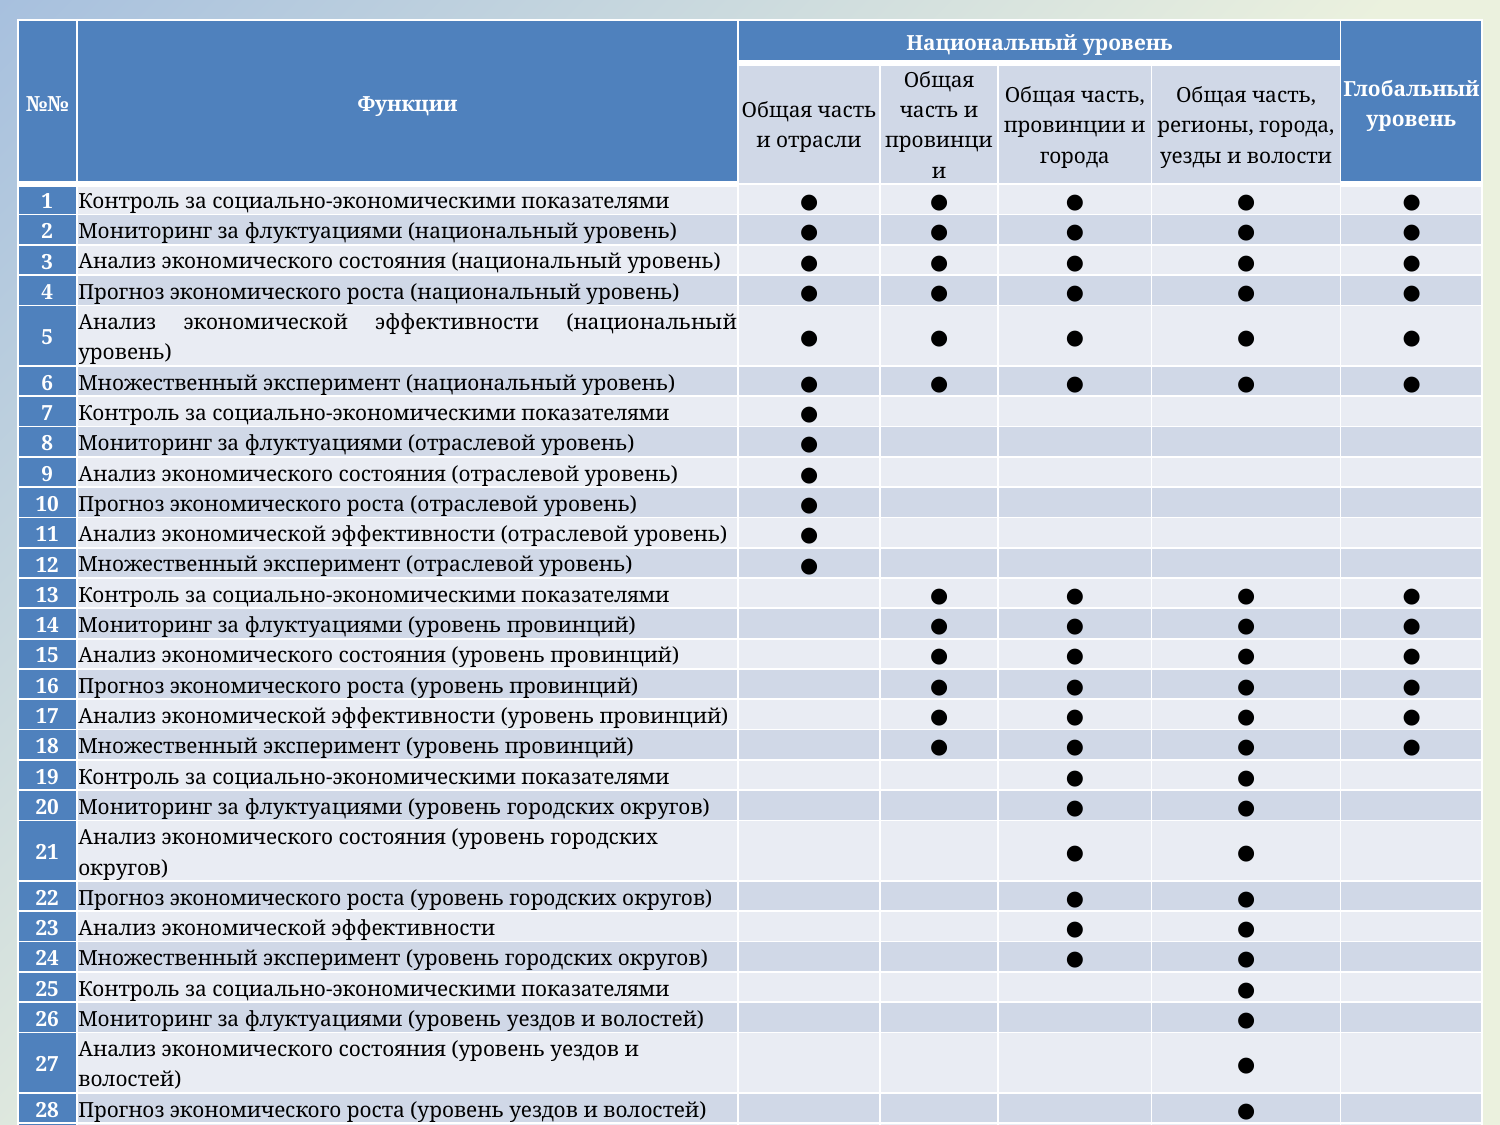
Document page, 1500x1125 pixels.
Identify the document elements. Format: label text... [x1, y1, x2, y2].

table_cell ● [881, 276, 997, 305]
table_cell ● [1341, 306, 1481, 365]
table_cell ● [1152, 1003, 1340, 1032]
table_cell ● [999, 215, 1151, 244]
table_cell [739, 730, 879, 759]
table_cell 2 [19, 215, 76, 244]
table_cell [739, 1003, 879, 1032]
table_cell [1152, 458, 1340, 486]
table_cell ● [1152, 912, 1340, 941]
table_cell ● [1341, 367, 1481, 395]
table_cell ● [999, 912, 1151, 941]
table_cell ● [1341, 246, 1481, 274]
table_cell ● [999, 306, 1151, 365]
table_cell ● [1341, 609, 1481, 638]
table_cell [881, 791, 997, 820]
table_cell 17 [19, 700, 76, 729]
table_cell [999, 427, 1151, 456]
table_cell Общая часть, провинции и города [999, 66, 1151, 183]
table_cell [1152, 549, 1340, 577]
table_cell ● [739, 427, 879, 456]
table_cell ● [999, 791, 1151, 820]
table_cell 20 [19, 791, 76, 820]
table_cell ● [999, 246, 1151, 274]
table_cell ● [881, 670, 997, 698]
table_cell Контроль за социально-экономическими показателями [78, 973, 737, 1001]
table_cell 9 [19, 458, 76, 486]
table_cell [881, 1033, 997, 1092]
table_cell [1341, 518, 1481, 547]
table_cell ● [999, 609, 1151, 638]
table_cell ● [1152, 1033, 1340, 1092]
table_cell Общая часть и отрасли [739, 66, 879, 183]
table_cell ● [739, 215, 879, 244]
table_cell ● [881, 185, 997, 214]
table_cell 19 [19, 761, 76, 789]
table_cell Анализ экономического состояния (уровень городских округов) [78, 821, 737, 880]
table_cell Мониторинг за флуктуациями (уровень уездов и волостей) [78, 1003, 737, 1032]
table_cell [999, 1033, 1151, 1092]
table_cell Анализ экономического состояния (национальный уровень) [78, 246, 737, 274]
table_cell ● [739, 367, 879, 395]
table_cell ● [999, 640, 1151, 668]
table_cell ● [1152, 185, 1340, 214]
table_cell 16 [19, 670, 76, 698]
table_cell [881, 488, 997, 517]
table_cell 4 [19, 276, 76, 305]
table_cell ● [881, 367, 997, 395]
table_cell [739, 670, 879, 698]
table_cell ● [1152, 670, 1340, 698]
table_cell ● [1341, 640, 1481, 668]
table_cell 18 [19, 730, 76, 759]
table_cell [1341, 973, 1481, 1001]
table_cell ● [1152, 640, 1340, 668]
table_cell ● [739, 246, 879, 274]
table_cell ● [999, 821, 1151, 880]
table_cell [739, 1094, 879, 1122]
table_cell ● [999, 761, 1151, 789]
table_cell ● [1341, 730, 1481, 759]
table_cell ● [999, 579, 1151, 607]
table_cell 7 [19, 397, 76, 426]
table_cell Анализ экономической эффективности [78, 912, 737, 941]
table_cell ● [1152, 1094, 1340, 1122]
table_header Глобальный уровень [1341, 21, 1481, 181]
table_cell [999, 549, 1151, 577]
table_cell ● [1152, 609, 1340, 638]
table_cell [881, 397, 997, 426]
table_cell [999, 488, 1151, 517]
table_cell [739, 791, 879, 820]
table_cell [739, 761, 879, 789]
table_cell 25 [19, 973, 76, 1001]
table_cell 5 [19, 306, 76, 365]
table_cell [1341, 882, 1481, 910]
table_cell [881, 1094, 997, 1122]
table_cell [1341, 1003, 1481, 1032]
table_cell Мониторинг за флуктуациями (отраслевой уровень) [78, 427, 737, 456]
table_cell ● [739, 306, 879, 365]
table_cell [1341, 942, 1481, 971]
table_cell Мониторинг за флуктуациями (уровень городских округов) [78, 791, 737, 820]
table_cell Контроль за социально-экономическими показателями [78, 579, 737, 607]
table_cell [881, 427, 997, 456]
table_cell [739, 882, 879, 910]
table_cell ● [999, 730, 1151, 759]
table_cell ● [1152, 215, 1340, 244]
table_cell Анализ экономического состояния (уровень провинций) [78, 640, 737, 668]
table_cell 28 [19, 1094, 76, 1122]
table_cell ● [1152, 942, 1340, 971]
table_cell [999, 458, 1151, 486]
table_cell Контроль за социально-экономическими показателями [78, 397, 737, 426]
table_cell 15 [19, 640, 76, 668]
table_cell [1341, 761, 1481, 789]
table_cell ● [1341, 670, 1481, 698]
table_cell [1341, 821, 1481, 880]
table_cell [1341, 427, 1481, 456]
table_cell [739, 973, 879, 1001]
table_cell ● [739, 488, 879, 517]
table_cell ● [1152, 761, 1340, 789]
table_cell ● [999, 882, 1151, 910]
table_cell [881, 882, 997, 910]
table_cell [881, 1003, 997, 1032]
table_cell ● [739, 276, 879, 305]
table_cell ● [999, 276, 1151, 305]
table_cell Общая часть и провинции [881, 66, 997, 183]
table_cell Прогноз экономического роста (уровень провинций) [78, 670, 737, 698]
table_cell [739, 821, 879, 880]
table_cell [739, 1033, 879, 1092]
table_cell [999, 518, 1151, 547]
table_cell ● [1152, 730, 1340, 759]
table_cell ● [1152, 367, 1340, 395]
table_cell ● [1152, 882, 1340, 910]
table_cell ● [881, 640, 997, 668]
table_cell ● [739, 458, 879, 486]
table_cell ● [1152, 973, 1340, 1001]
table_cell [881, 942, 997, 971]
table_cell 8 [19, 427, 76, 456]
table_cell ● [1152, 276, 1340, 305]
table_cell ● [1341, 579, 1481, 607]
table_cell ● [1152, 306, 1340, 365]
table_cell ● [999, 700, 1151, 729]
table_cell ● [999, 942, 1151, 971]
table_cell 27 [19, 1033, 76, 1092]
table_cell ● [999, 367, 1151, 395]
table_cell Контроль за социально-экономическими показателями [78, 187, 737, 214]
table_cell [1152, 518, 1340, 547]
table_cell 22 [19, 882, 76, 910]
table_cell ● [1341, 187, 1481, 214]
table_cell Анализ экономической эффективности (национальный уровень) [78, 306, 737, 365]
table_cell [739, 942, 879, 971]
table_cell Анализ экономической эффективности (уровень провинций) [78, 700, 737, 729]
table_cell [881, 761, 997, 789]
table_cell 23 [19, 912, 76, 941]
table_cell Мониторинг за флуктуациями (национальный уровень) [78, 215, 737, 244]
table_cell ● [881, 609, 997, 638]
table_cell [999, 973, 1151, 1001]
table_cell [739, 640, 879, 668]
table_cell [1341, 1094, 1481, 1122]
table_cell 1 [19, 187, 76, 214]
table_cell Множественный эксперимент (уровень городских округов) [78, 942, 737, 971]
table_cell [1341, 912, 1481, 941]
table_cell [881, 518, 997, 547]
table_cell ● [881, 215, 997, 244]
table_cell Прогноз экономического роста (отраслевой уровень) [78, 488, 737, 517]
table_cell [881, 549, 997, 577]
table_cell Прогноз экономического роста (уровень уездов и волостей) [78, 1094, 737, 1122]
table_cell [739, 579, 879, 607]
table_header Национальный уровень [739, 21, 1340, 60]
table_cell Прогноз экономического роста (уровень городских округов) [78, 882, 737, 910]
table_cell [739, 609, 879, 638]
table_cell [1341, 549, 1481, 577]
table_cell ● [881, 700, 997, 729]
table_cell [999, 1003, 1151, 1032]
table_cell 13 [19, 579, 76, 607]
table_cell [881, 912, 997, 941]
table_cell ● [1341, 700, 1481, 729]
table_header №№ [19, 21, 76, 181]
table_cell [999, 397, 1151, 426]
table_cell [1341, 791, 1481, 820]
table_cell ● [1152, 700, 1340, 729]
table_cell [1341, 488, 1481, 517]
table_cell ● [881, 306, 997, 365]
table_cell Мониторинг за флуктуациями (уровень провинций) [78, 609, 737, 638]
table_cell ● [1341, 215, 1481, 244]
table_cell ● [739, 518, 879, 547]
table_cell Множественный эксперимент (уровень провинций) [78, 730, 737, 759]
table_cell [739, 912, 879, 941]
table_cell 3 [19, 246, 76, 274]
table_cell Анализ экономического состояния (уровень уездов и волостей) [78, 1033, 737, 1092]
table_header Функции [78, 21, 737, 181]
table_cell Множественный эксперимент (отраслевой уровень) [78, 549, 737, 577]
table_cell Анализ экономического состояния (отраслевой уровень) [78, 458, 737, 486]
table_cell Прогноз экономического роста (национальный уровень) [78, 276, 737, 305]
table_cell [1341, 1033, 1481, 1092]
table_cell 12 [19, 549, 76, 577]
table_cell 14 [19, 609, 76, 638]
table_cell ● [739, 185, 879, 214]
table_cell ● [999, 185, 1151, 214]
table_cell [881, 973, 997, 1001]
table_cell ● [881, 730, 997, 759]
table_cell ● [1152, 579, 1340, 607]
table_cell Общая часть, регионы, города, уезды и волости [1152, 66, 1340, 183]
table_cell 6 [19, 367, 76, 395]
table_cell ● [1341, 276, 1481, 305]
table_cell 24 [19, 942, 76, 971]
table_cell ● [999, 670, 1151, 698]
table_cell [739, 700, 879, 729]
table_cell [1152, 397, 1340, 426]
table_cell [1152, 427, 1340, 456]
table_cell ● [881, 579, 997, 607]
table_cell 26 [19, 1003, 76, 1032]
table_cell ● [1152, 791, 1340, 820]
table_cell [1341, 458, 1481, 486]
table_cell 11 [19, 518, 76, 547]
table_cell 10 [19, 488, 76, 517]
table_cell [881, 821, 997, 880]
table_cell ● [739, 397, 879, 426]
table_cell ● [1152, 821, 1340, 880]
table_cell [1341, 397, 1481, 426]
table_cell Анализ экономической эффективности (отраслевой уровень) [78, 518, 737, 547]
table_cell 21 [19, 821, 76, 880]
table_cell [999, 1094, 1151, 1122]
table_cell Множественный эксперимент (национальный уровень) [78, 367, 737, 395]
table_cell [881, 458, 997, 486]
table_cell ● [1152, 246, 1340, 274]
table_cell ● [739, 549, 879, 577]
table_cell Контроль за социально-экономическими показателями [78, 761, 737, 789]
table_cell [1152, 488, 1340, 517]
table_cell ● [881, 246, 997, 274]
